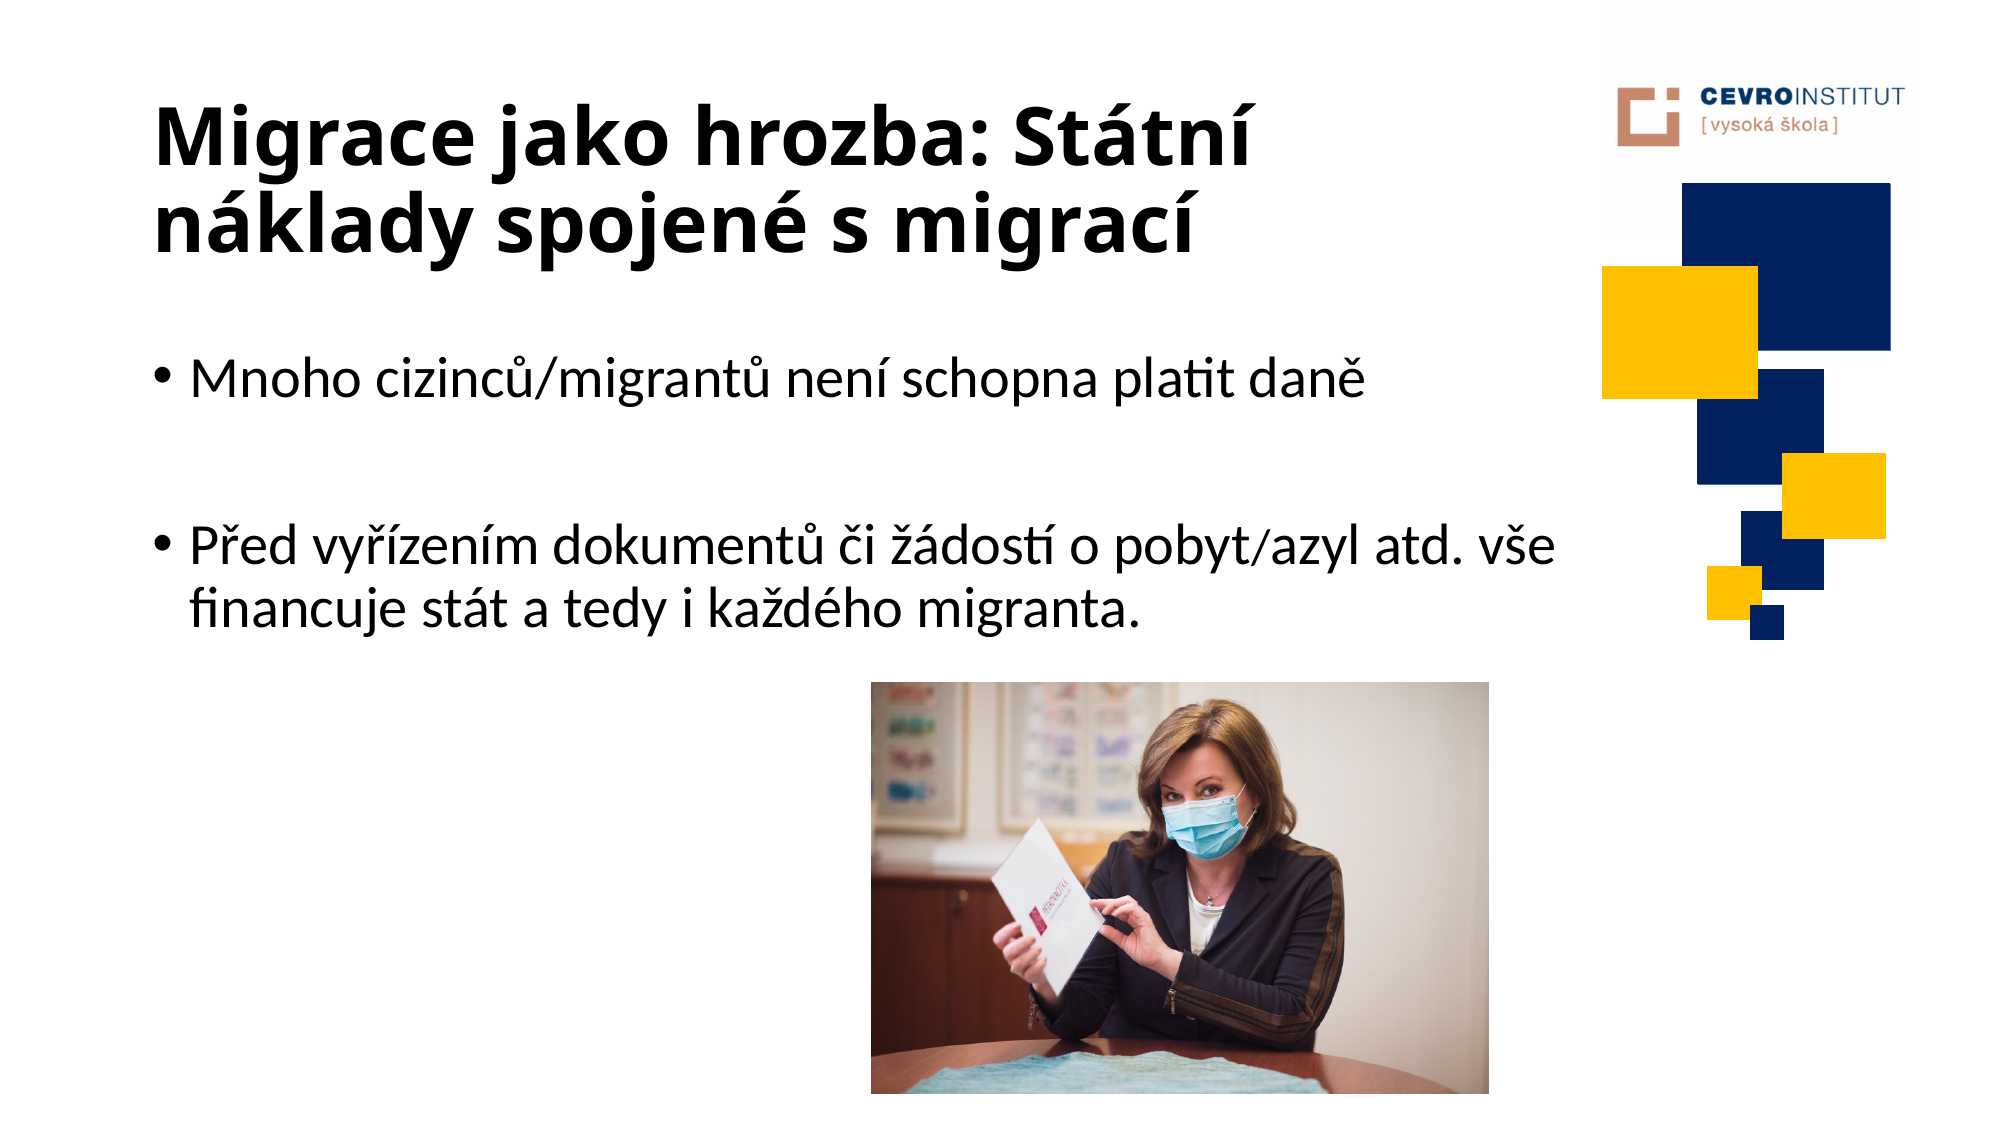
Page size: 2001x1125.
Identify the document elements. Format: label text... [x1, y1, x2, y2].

picture [871, 682, 1489, 1095]
list Mnoho cizinců/migrantů není schopna platit daně Před vyřízením dokumentů či žádostí o pobyt/azyl atd. vše financuje stát a tedy i každého migranta. [137, 248, 1574, 951]
picture [1605, 0, 1917, 234]
title Migrace jako hrozba: Státní náklady spojené s migrací [137, 88, 1597, 278]
